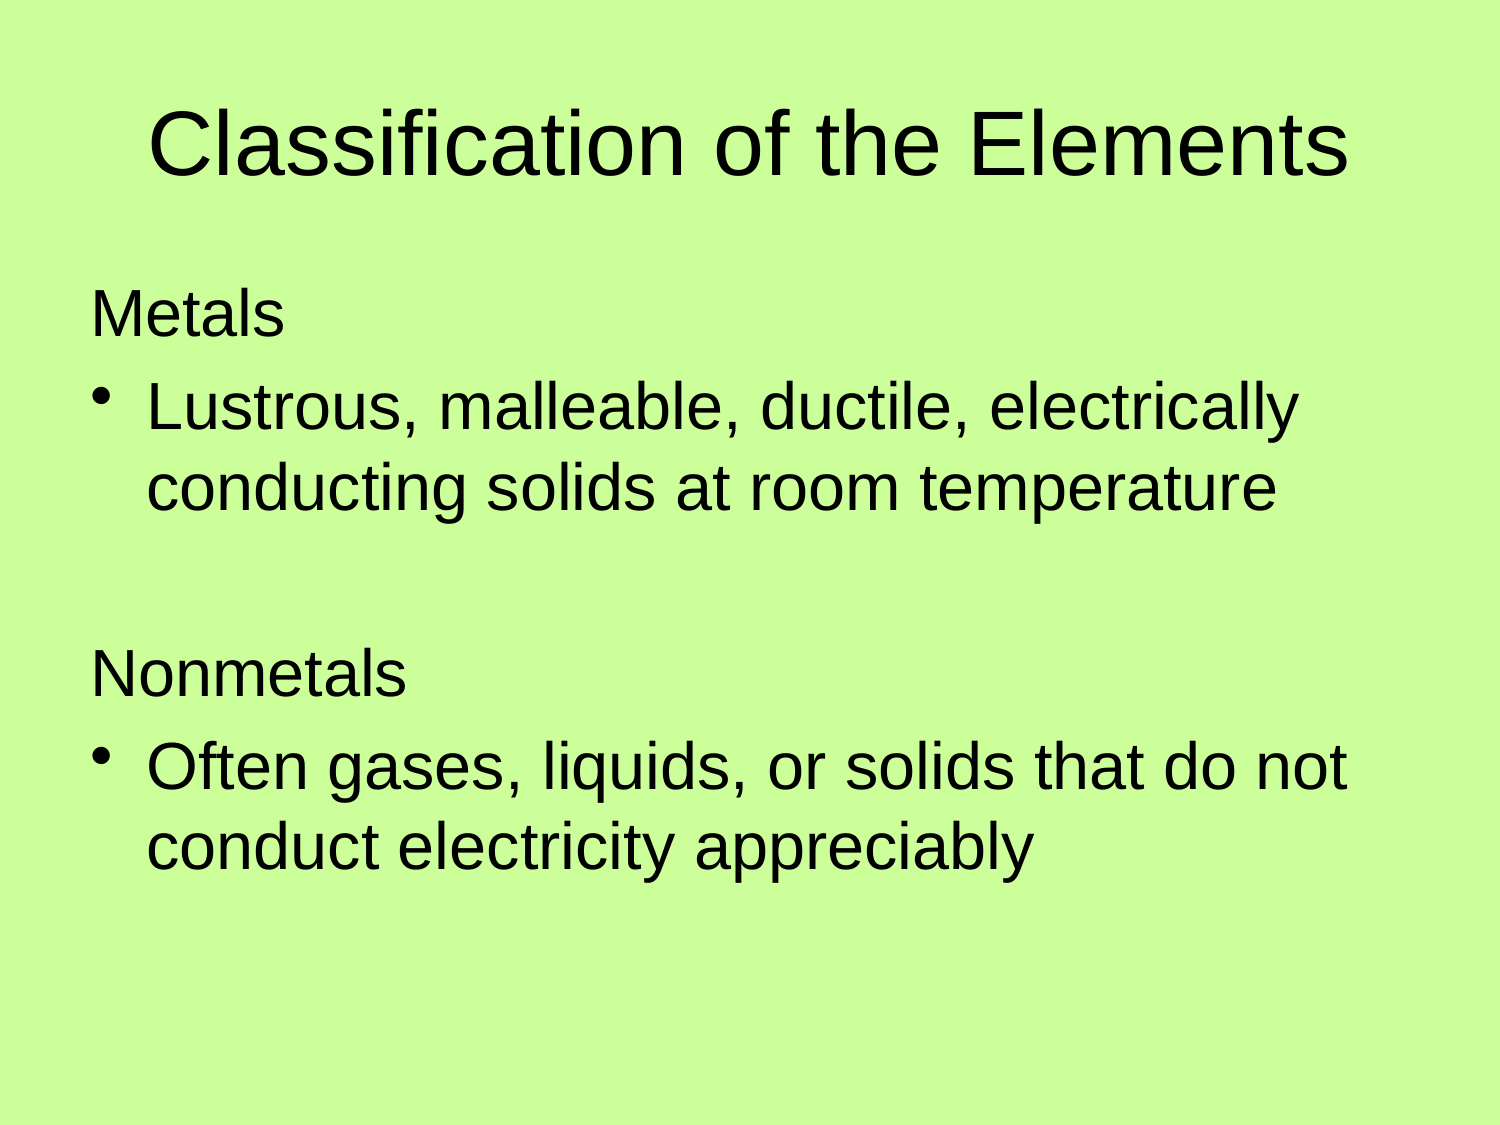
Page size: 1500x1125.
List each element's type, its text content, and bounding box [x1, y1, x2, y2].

list Metals Lustrous, malleable, ductile, electrically conducting solids at room temperature Nonmetals Often gases, liquids, or solids that do not conduct electricity appreciably [74, 262, 1426, 1006]
title Classification of the Elements [74, 44, 1426, 233]
